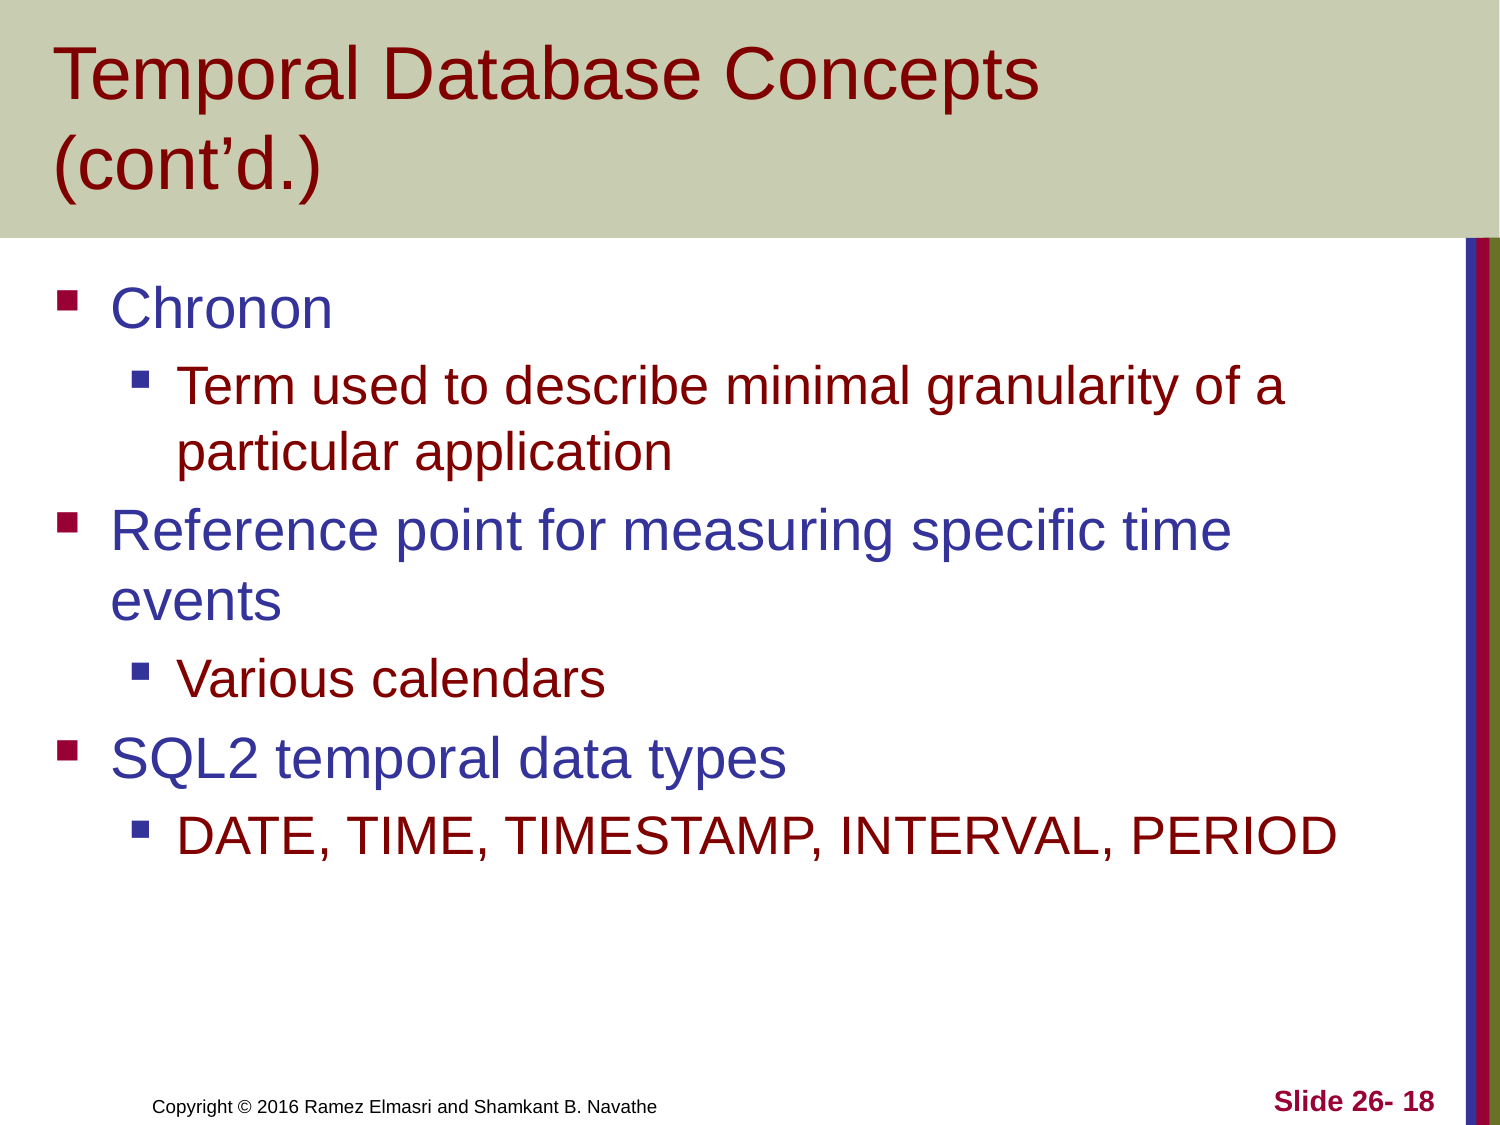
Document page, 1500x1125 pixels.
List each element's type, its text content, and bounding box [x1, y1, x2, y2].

slide_number Slide 26- 18 [1137, 1049, 1451, 1125]
list Chronon Term used to describe minimal granularity of a particular application Reference point for measuring specific time events Various calendars SQL2 temporal data types DATE, TIME, TIMESTAMP, INTERVAL, PERIOD [39, 262, 1400, 1013]
title Temporal Database Concepts (cont’d.) [37, 49, 1317, 213]
